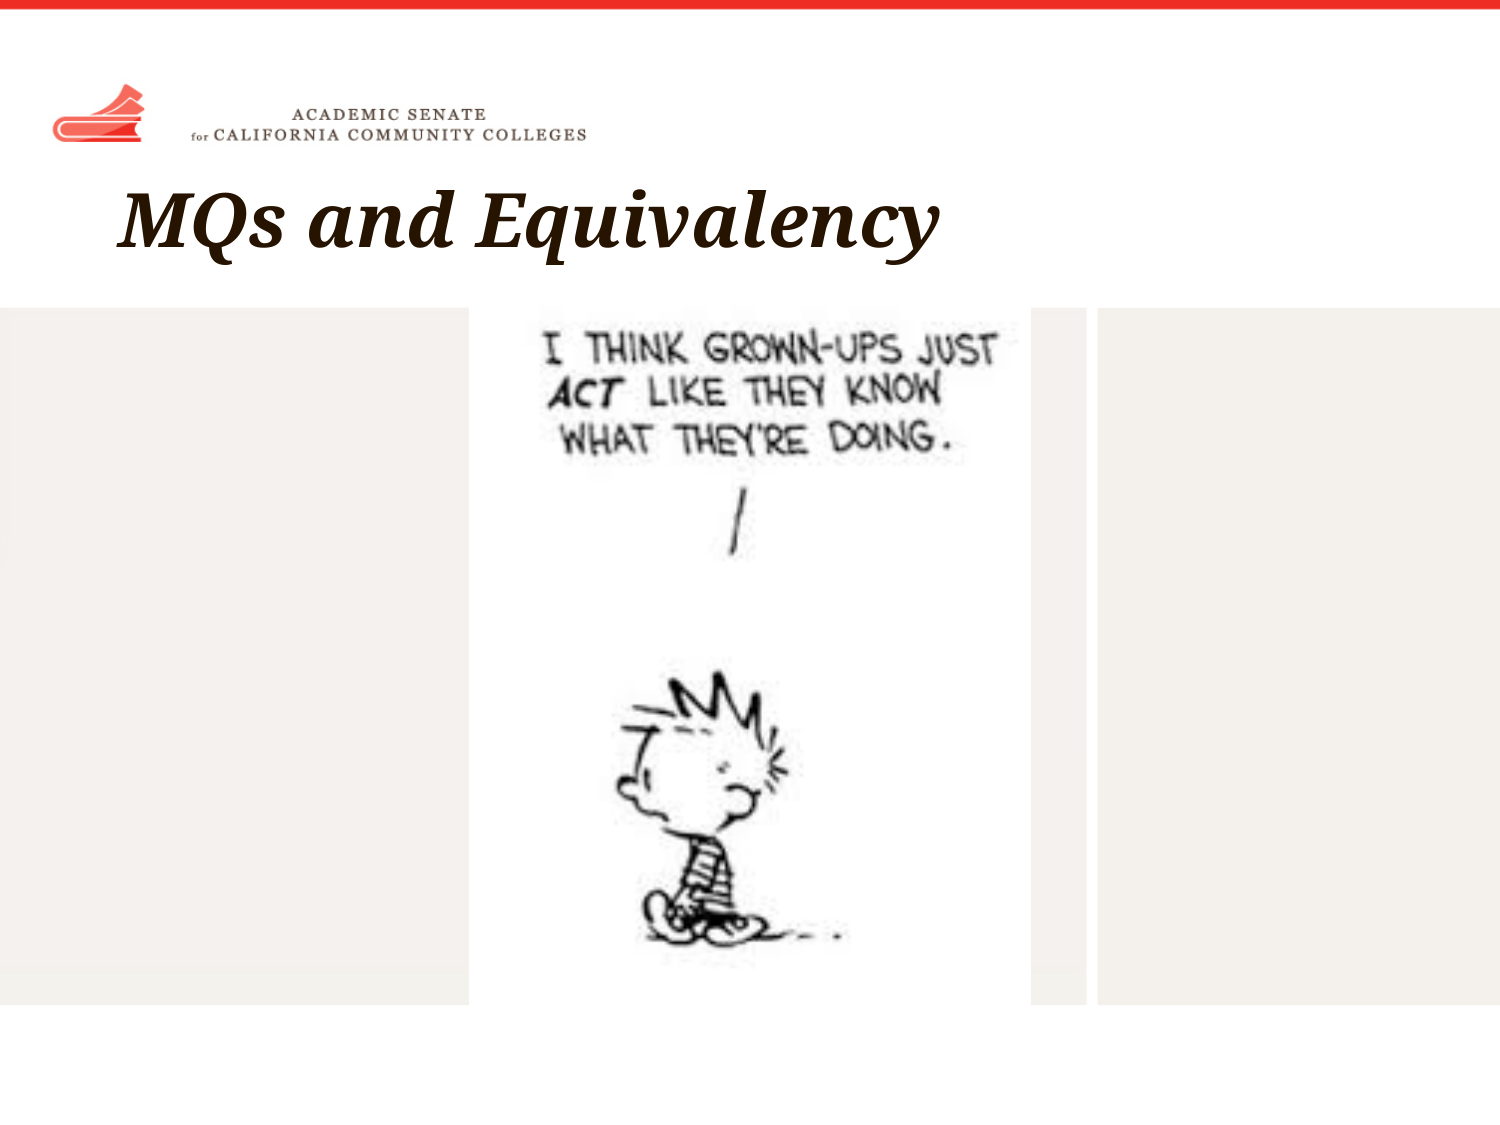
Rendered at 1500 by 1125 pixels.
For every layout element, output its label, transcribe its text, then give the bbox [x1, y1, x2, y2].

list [103, 299, 1397, 1014]
title MQs and Equivalency [103, 148, 1397, 299]
picture [0, 0, 1500, 1125]
